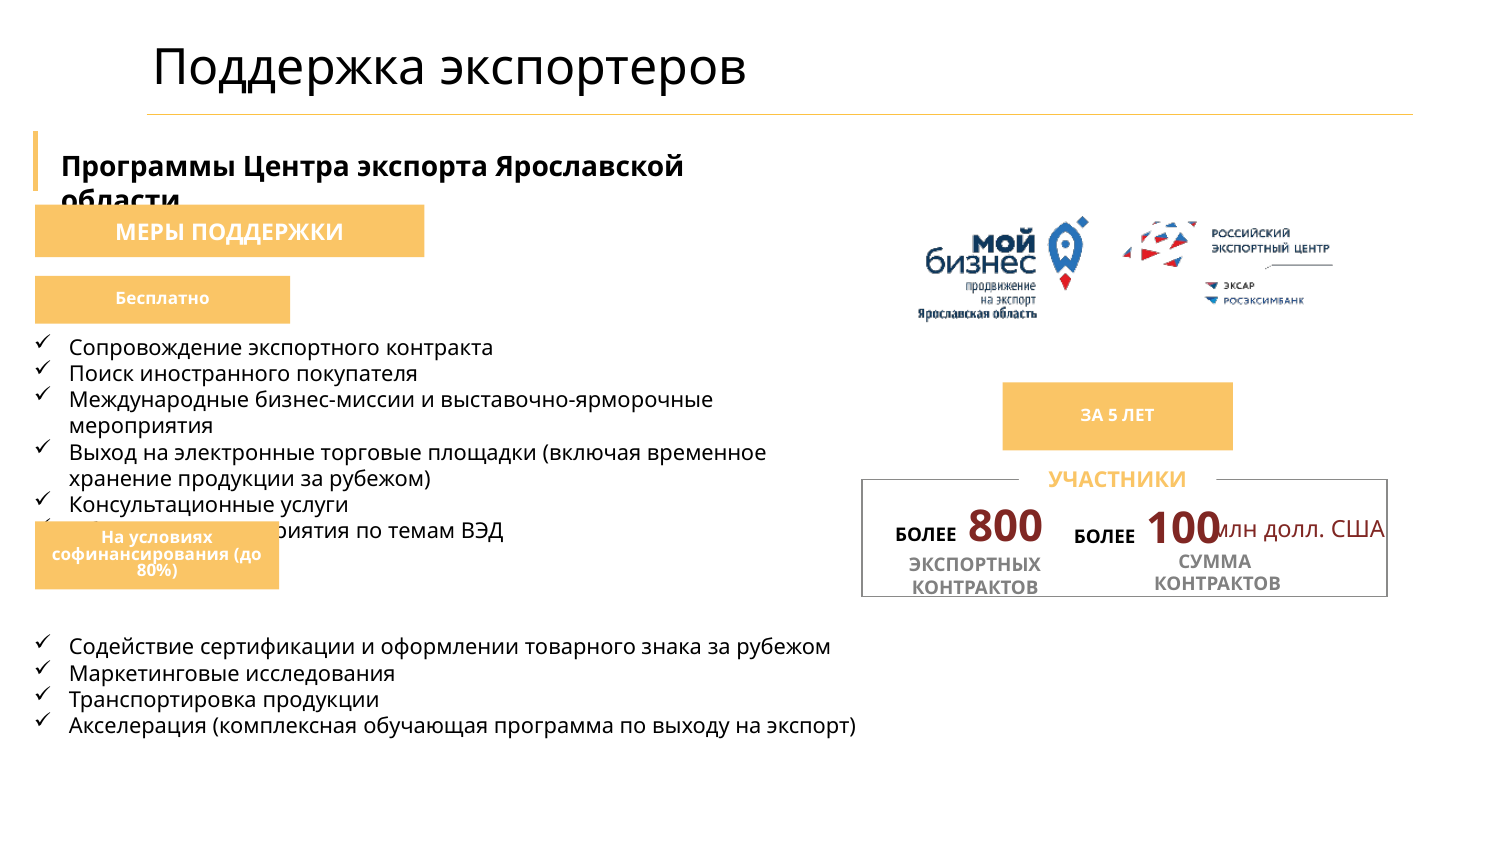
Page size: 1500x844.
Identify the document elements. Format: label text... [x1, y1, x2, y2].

text_box МЕРЫ ПОДДЕРЖКИ [34, 204, 425, 258]
picture [912, 204, 1337, 331]
text_box На условиях софинансирования (до 80%) [35, 521, 280, 590]
text_box Сопровождение экспортного контракта Поиск иностранного покупателя Международные бизнес-миссии и выставочно-ярморочные мероприятия Выход на электронные торговые площадки (включая временное хранение продукции за рубежом) Консультационные услуги Обучающие мероприятия по темам ВЭД Содействие сертификации и оформлении товарного знака за рубежом Маркетинговые исследования Транспортировка продукции Акселерация (комплексная обучающая программа по выходу на экспорт) [18, 296, 879, 746]
text_box Поддержка экспортеров [137, 26, 1302, 102]
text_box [861, 382, 1388, 604]
text_box Программы Центра экспорта Ярославской области [46, 141, 705, 224]
text_box Бесплатно [35, 275, 291, 324]
